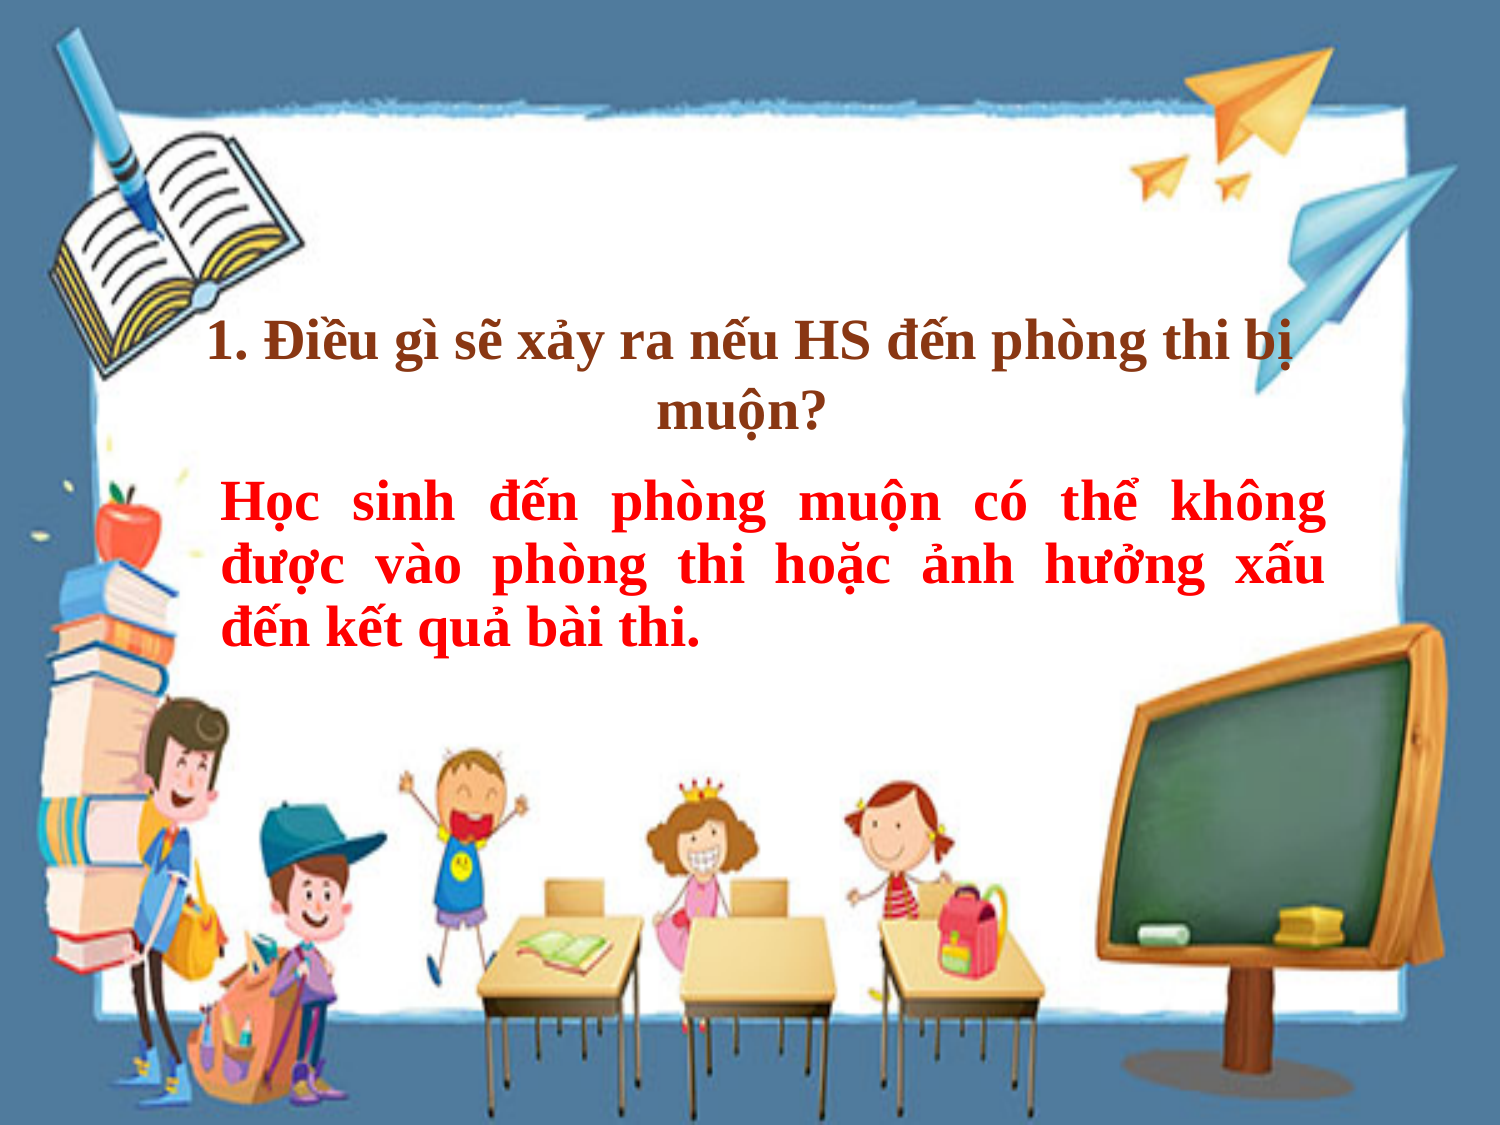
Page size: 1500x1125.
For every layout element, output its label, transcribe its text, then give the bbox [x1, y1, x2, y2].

text_box 1. Điều gì sẽ xảy ra nếu HS đến phòng thi bị muộn? [157, 293, 1343, 449]
picture [0, 0, 1500, 1125]
text_box Học sinh đến phòng muộn có thể không được vào phòng thi hoặc ảnh hưởng xấu đến kết quả bài thi. [195, 462, 1343, 686]
